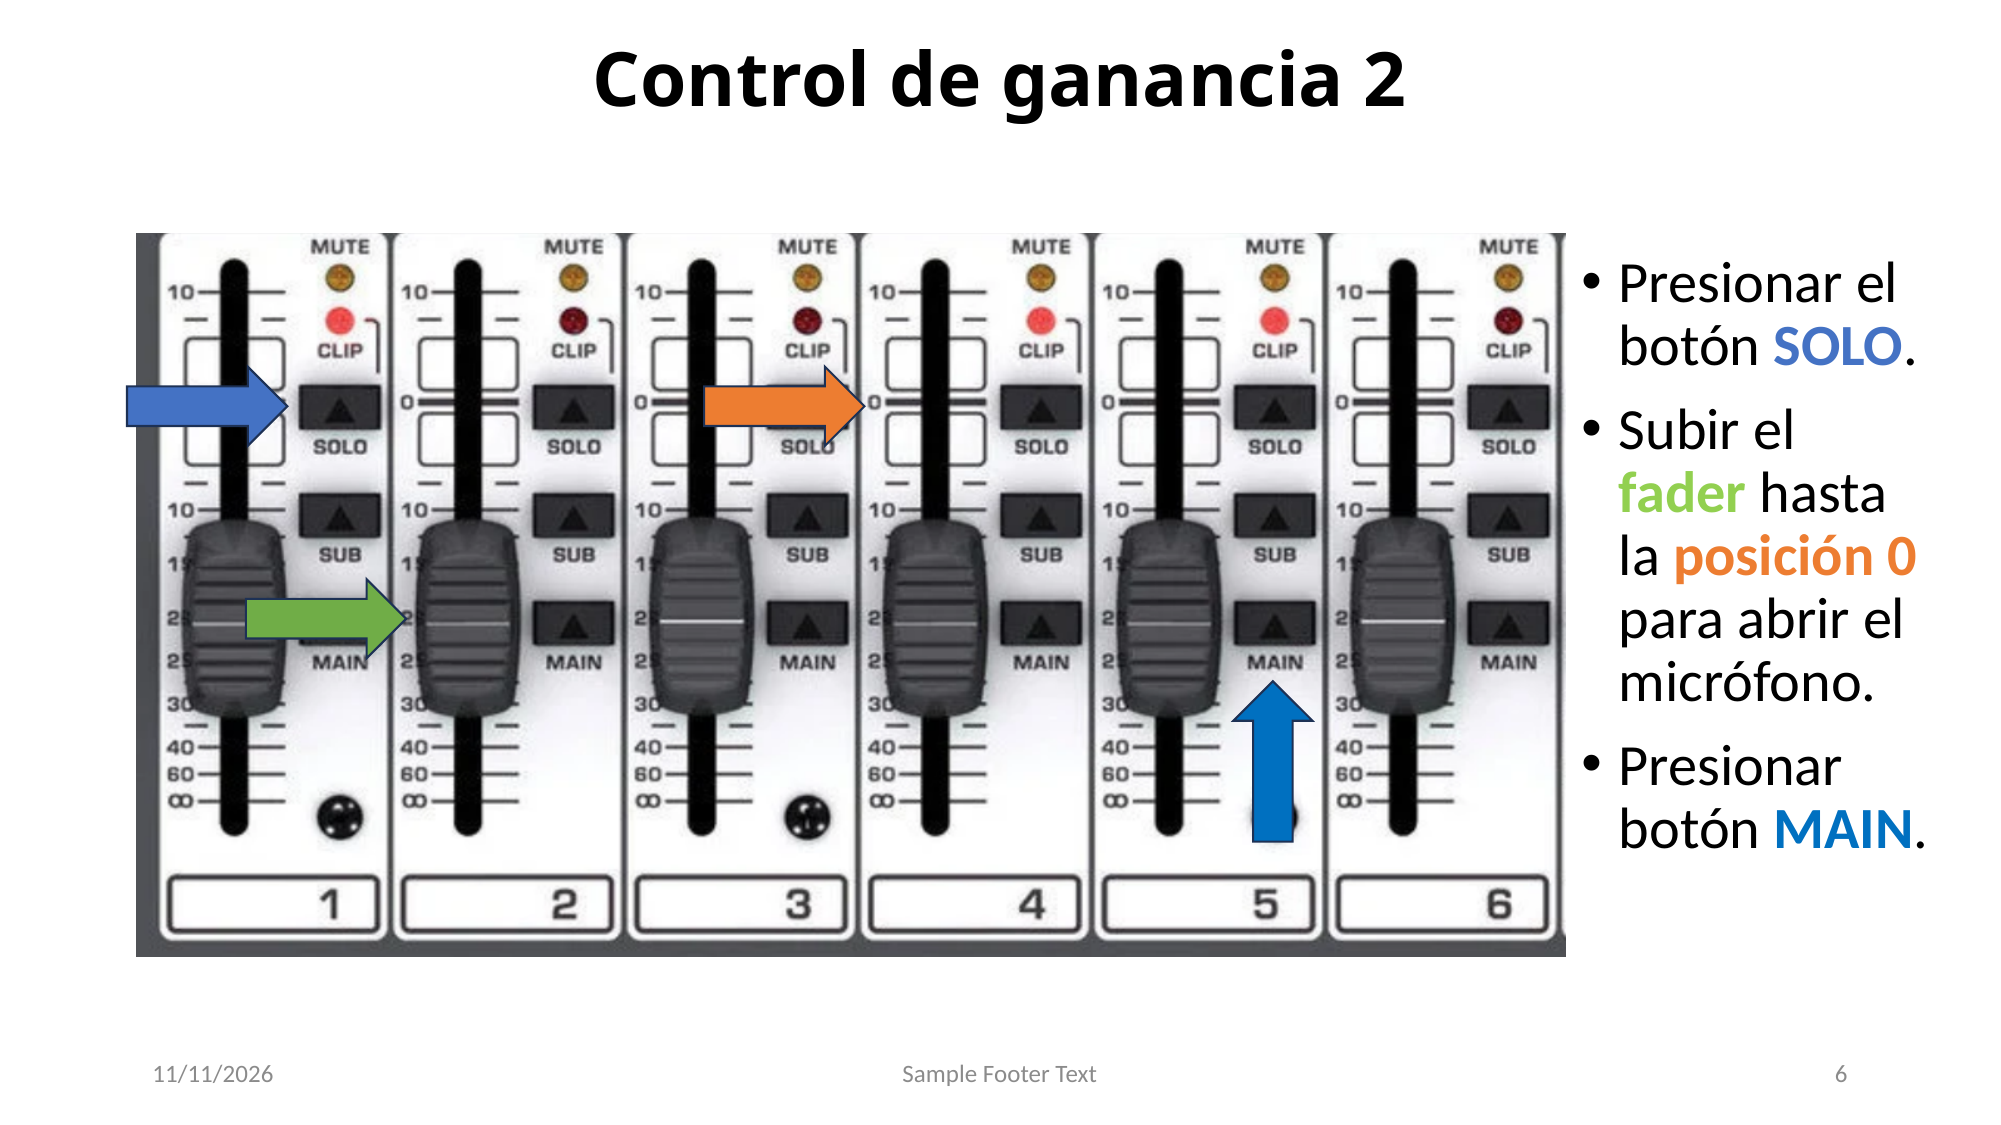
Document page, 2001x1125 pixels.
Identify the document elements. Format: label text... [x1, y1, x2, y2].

text_box [125, 385, 136, 428]
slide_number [137, 1042, 588, 1103]
slide_number 6 [1412, 1042, 1863, 1103]
title Control de ganancia 2 [144, 34, 1856, 225]
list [136, 232, 1566, 957]
list Presionar el botón SOLO. Subir el fader hasta la posición 0 para abrir el micrófono. Presionar botón MAIN. [1566, 244, 1952, 958]
footer Sample Footer Text [662, 1042, 1338, 1103]
